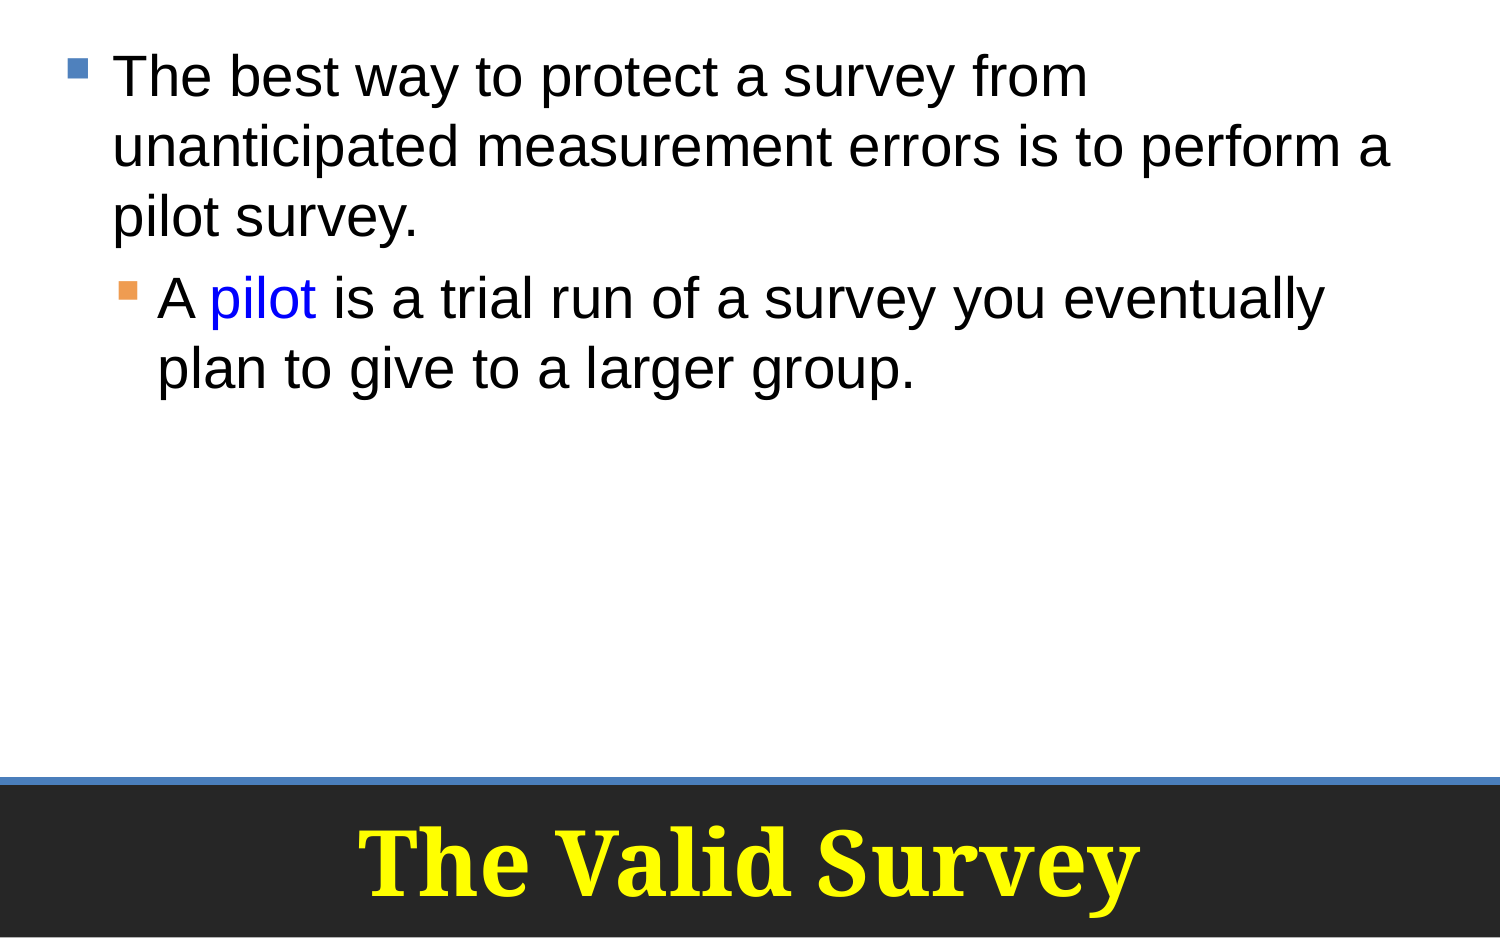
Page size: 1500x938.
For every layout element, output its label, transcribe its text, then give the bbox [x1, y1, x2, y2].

title The Valid Survey [37, 781, 1463, 938]
text_box The best way to protect a survey from unanticipated measurement errors is to perform a pilot survey. A pilot is a trial run of a survey you eventually plan to give to a larger group. [50, 31, 1411, 694]
